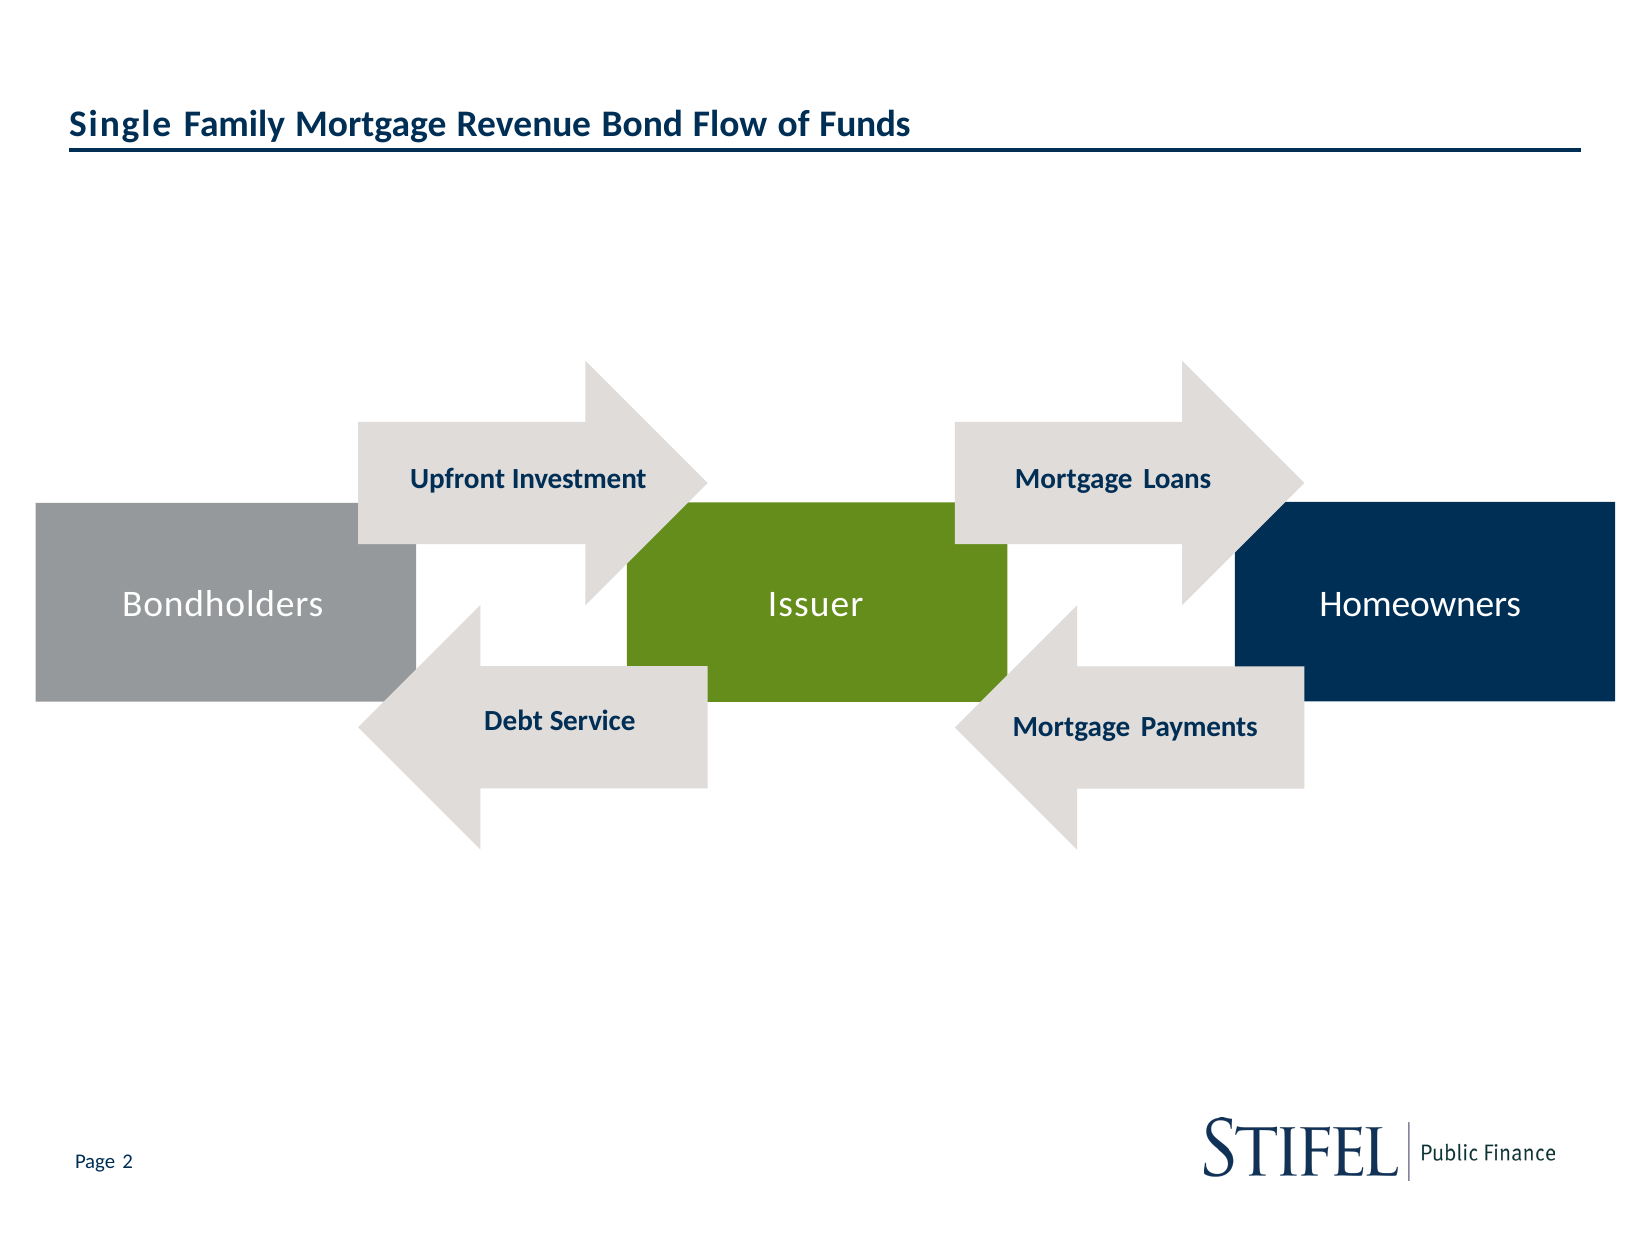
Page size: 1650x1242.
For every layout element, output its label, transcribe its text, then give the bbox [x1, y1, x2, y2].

slide_number Page 2 [72, 1150, 144, 1242]
text_box [954, 360, 1305, 606]
text_box Upfront Investment [408, 456, 657, 495]
text_box [358, 605, 708, 850]
text_box [35, 502, 417, 702]
text_box Mortgage Loans [1012, 457, 1223, 495]
text_box [626, 502, 1008, 702]
text_box [954, 605, 1305, 850]
text_box [1234, 501, 1616, 702]
text_box [358, 360, 708, 606]
text_box Issuer [765, 576, 869, 624]
picture [1204, 1117, 1555, 1181]
text_box Single Family Mortgage Revenue Bond Flow of Funds [67, 96, 925, 144]
text_box Homeowners [1317, 576, 1533, 624]
text_box Bondholders [120, 577, 333, 625]
text_box Mortgage Payments [1010, 704, 1269, 742]
text_box Debt Service [482, 698, 646, 737]
